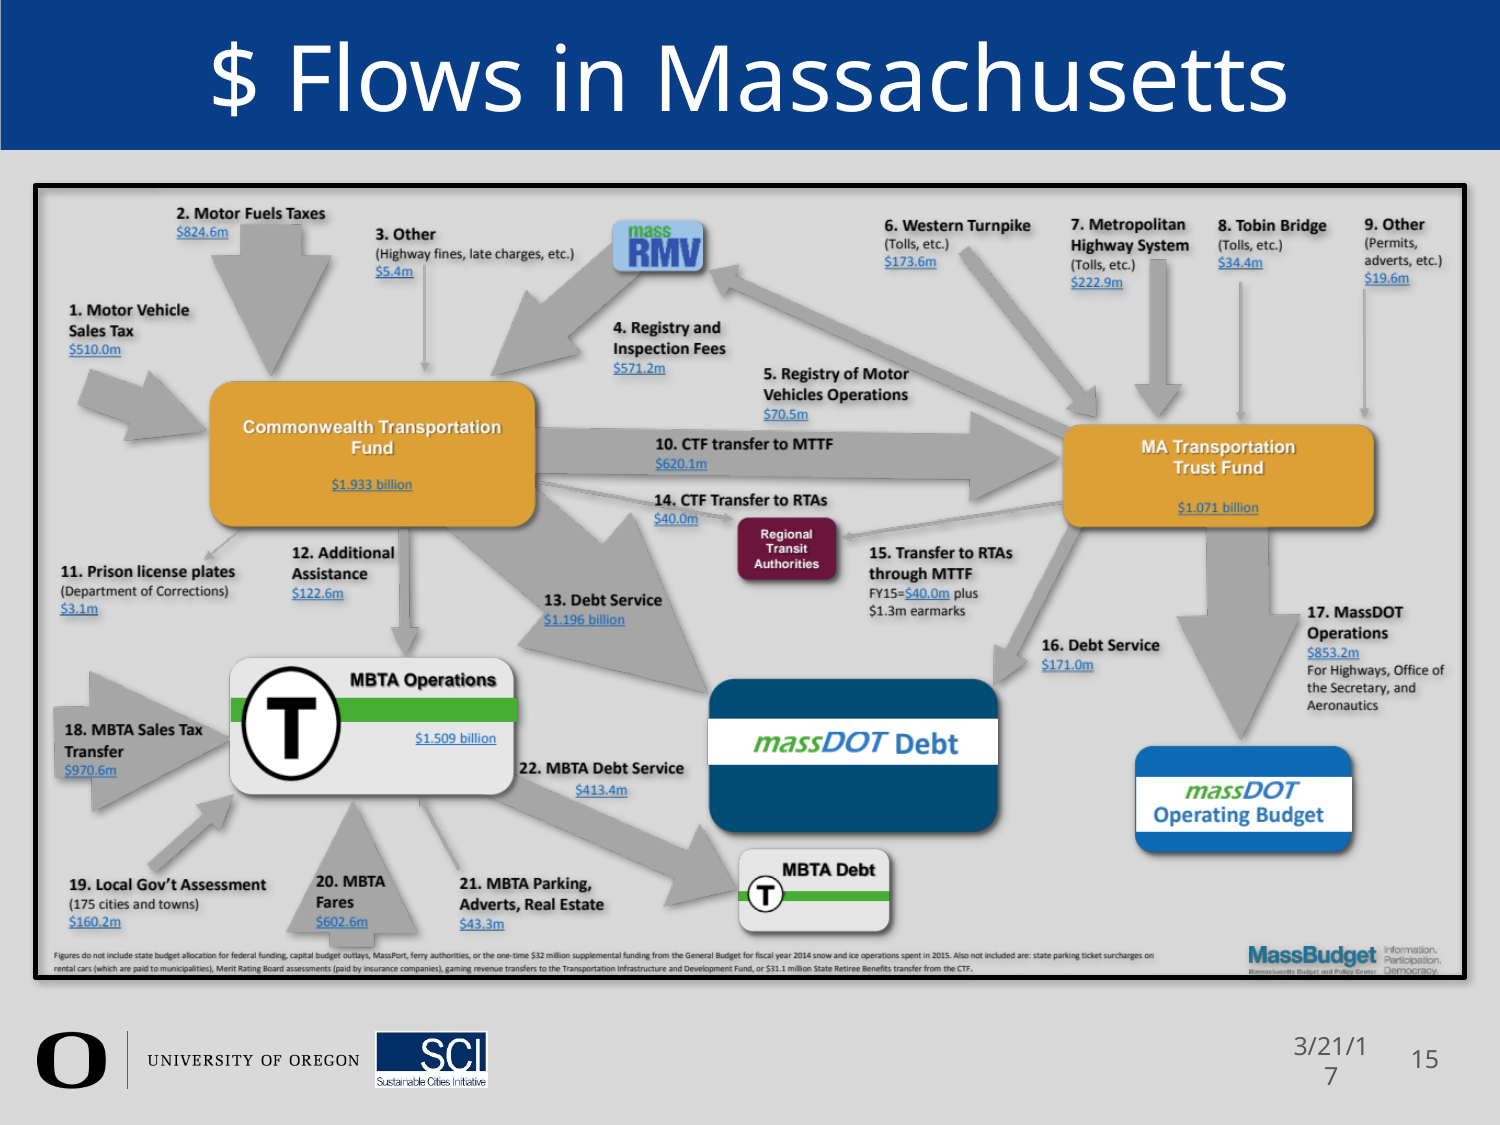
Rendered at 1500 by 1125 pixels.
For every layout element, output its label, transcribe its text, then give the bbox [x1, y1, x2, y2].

picture [375, 1031, 488, 1088]
slide_number 15 [1387, 1031, 1463, 1089]
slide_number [1275, 1031, 1387, 1089]
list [36, 186, 1463, 976]
title $ Flows in Massachusetts [0, 0, 1500, 150]
picture [37, 1031, 359, 1089]
